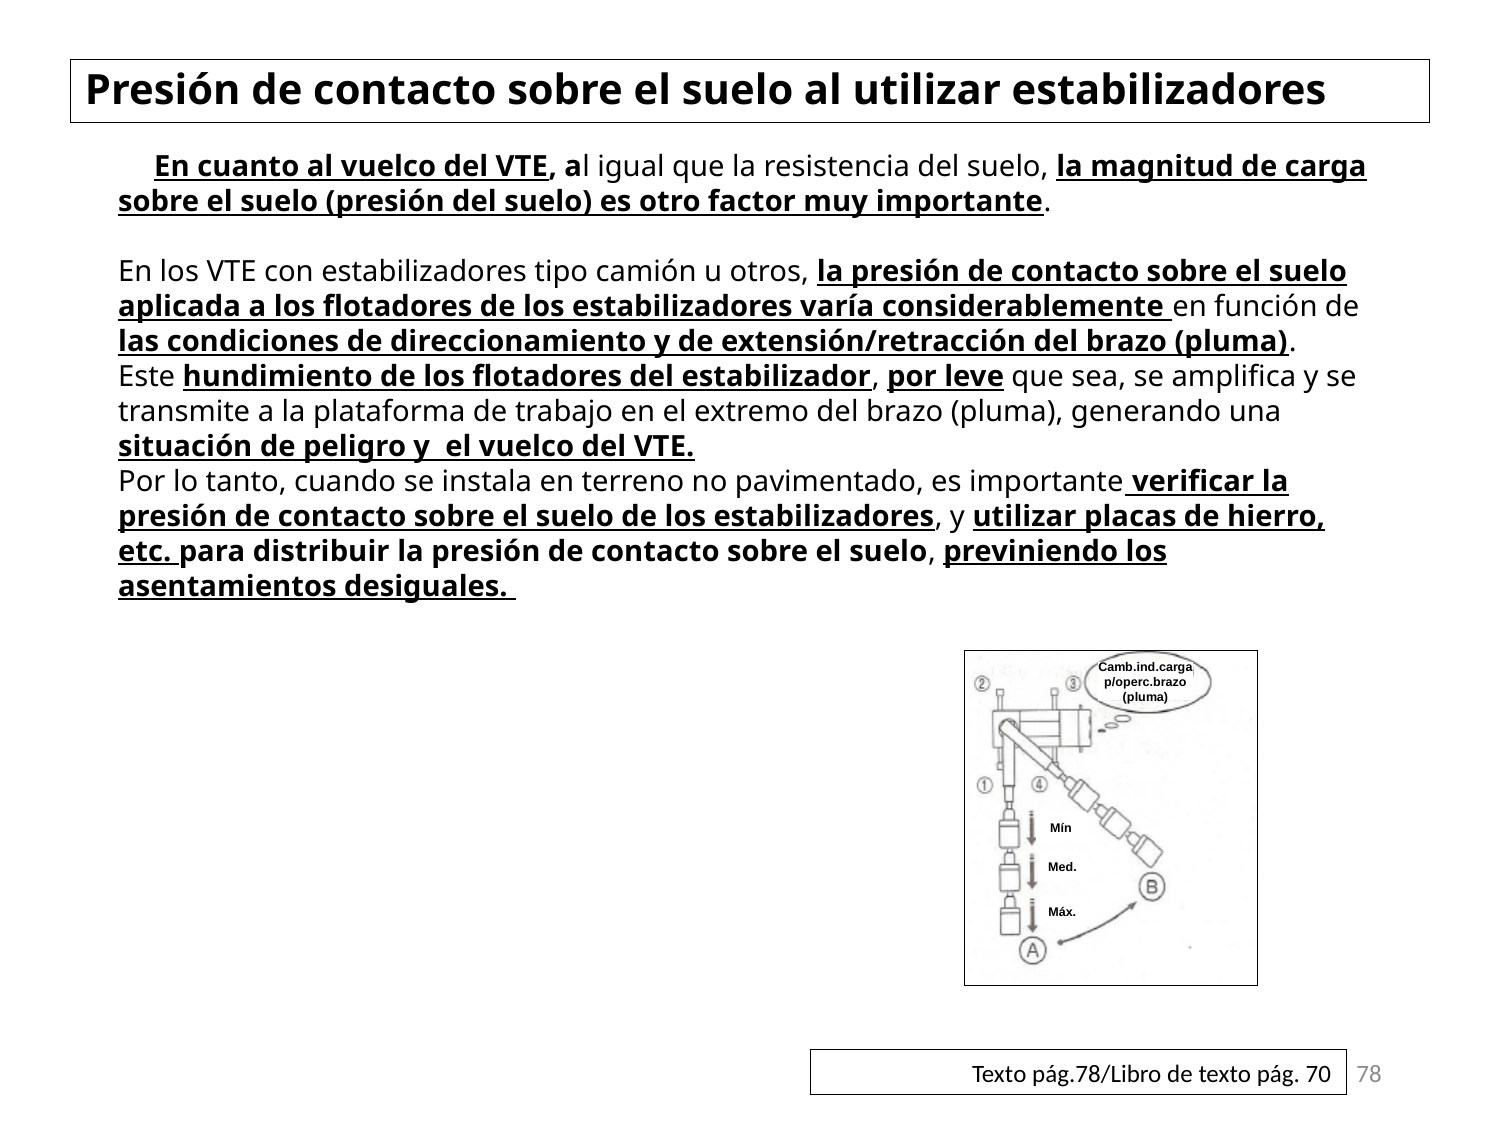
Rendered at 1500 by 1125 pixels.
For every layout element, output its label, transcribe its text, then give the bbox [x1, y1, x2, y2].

text_box En cuanto al vuelco del VTE, al igual que la resistencia del suelo, la magnitud de carga sobre el suelo (presión del suelo) es otro factor muy importante. En los VTE con estabilizadores tipo camión u otros, la presión de contacto sobre el suelo aplicada a los flotadores de los estabilizadores varía considerablemente en función de las condiciones de direccionamiento y de extensión/retracción del brazo (pluma). Este hundimiento de los flotadores del estabilizador, por leve que sea, se amplifica y se transmite a la plataforma de trabajo en el extremo del brazo (pluma), generando una situación de peligro y el vuelco del VTE. Por lo tanto, cuando se instala en terreno no pavimentado, es importante verificar la presión de contacto sobre el suelo de los estabilizadores, y utilizar placas de hierro, etc. para distribuir la presión de contacto sobre el suelo, previniendo los asentamientos desiguales. [103, 139, 1397, 660]
text_box Texto pág.78/Libro de texto pág. 70 [810, 1049, 1347, 1095]
title Presión de contacto sobre el suelo al utilizar estabilizadores [70, 59, 1430, 123]
slide_number 78 [1059, 1042, 1397, 1103]
picture [964, 650, 1258, 986]
